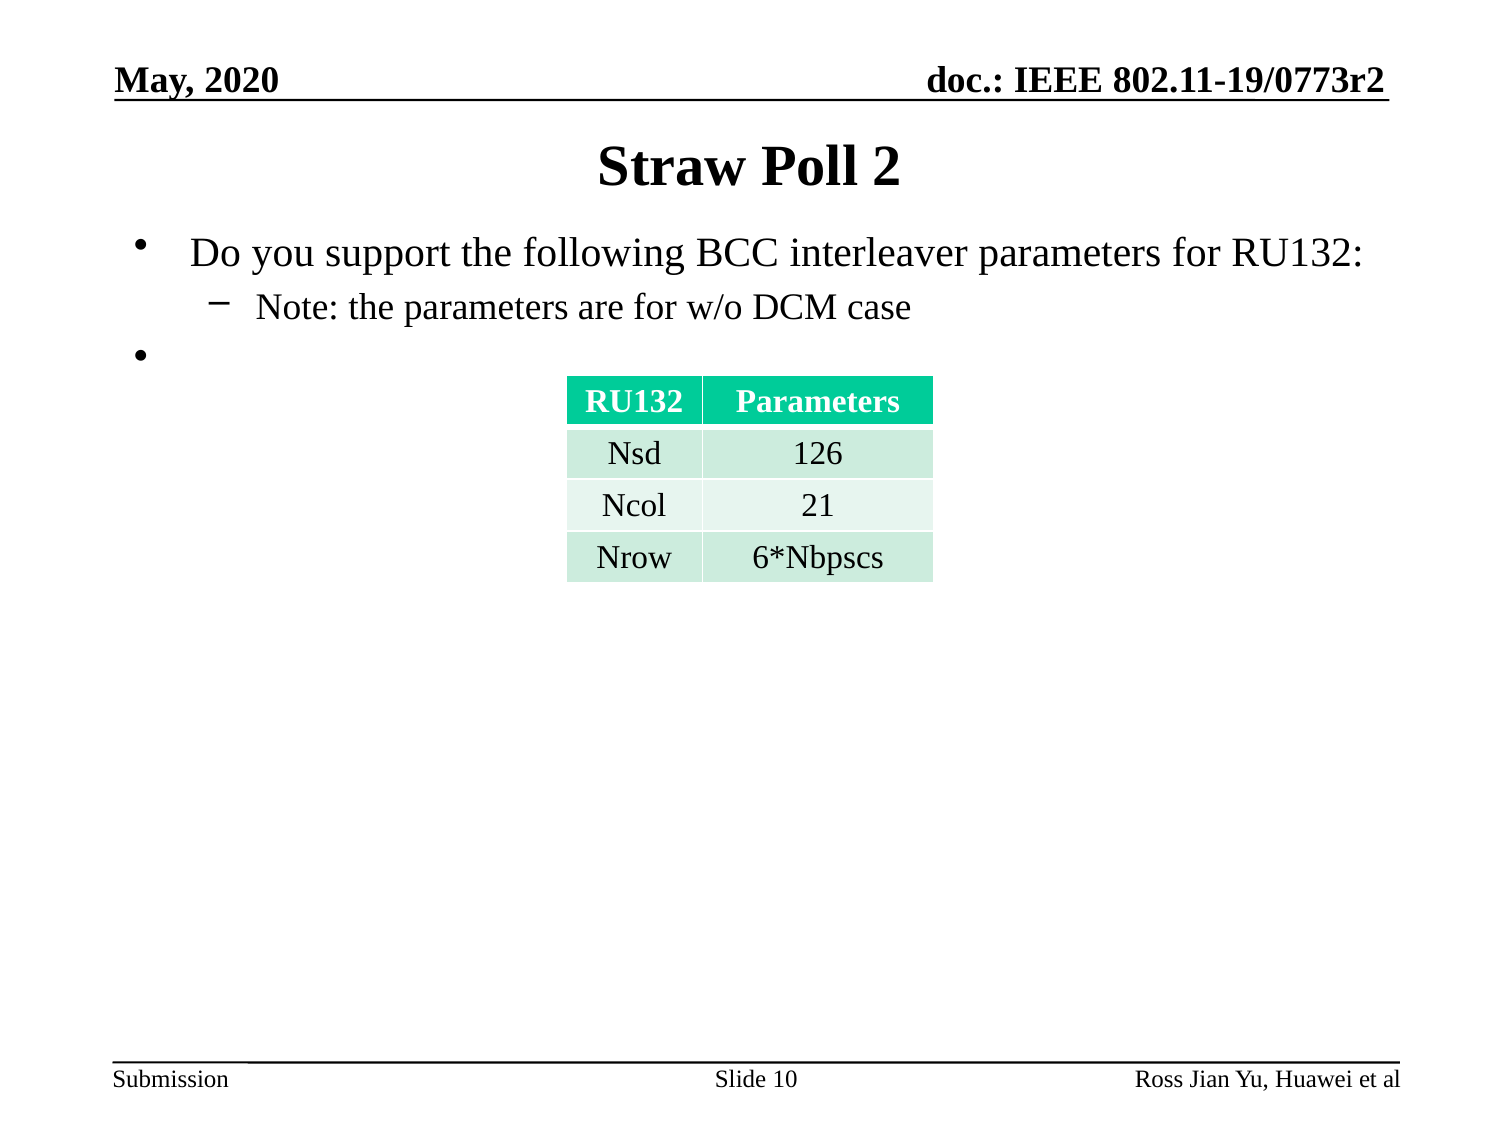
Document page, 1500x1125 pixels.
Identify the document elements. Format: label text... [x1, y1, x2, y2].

text_box Do you support the following BCC interleaver parameters for RU132: Note: the parameters are for w/o DCM case [118, 217, 1394, 575]
footer Ross Jian Yu, Huawei et al [1131, 1061, 1402, 1093]
table_cell Nrow [567, 532, 702, 582]
table_cell Nsd [567, 430, 702, 478]
table_cell Ncol [567, 480, 702, 530]
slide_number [114, 54, 281, 101]
table_cell 126 [703, 430, 933, 478]
title Straw Poll 2 [112, 112, 1388, 213]
table_header Parameters [703, 376, 933, 424]
slide_number Slide 10 [712, 1061, 800, 1093]
table_cell 6*Nbpscs [703, 532, 933, 582]
table_header RU132 [567, 376, 702, 424]
table_cell 21 [703, 480, 933, 530]
